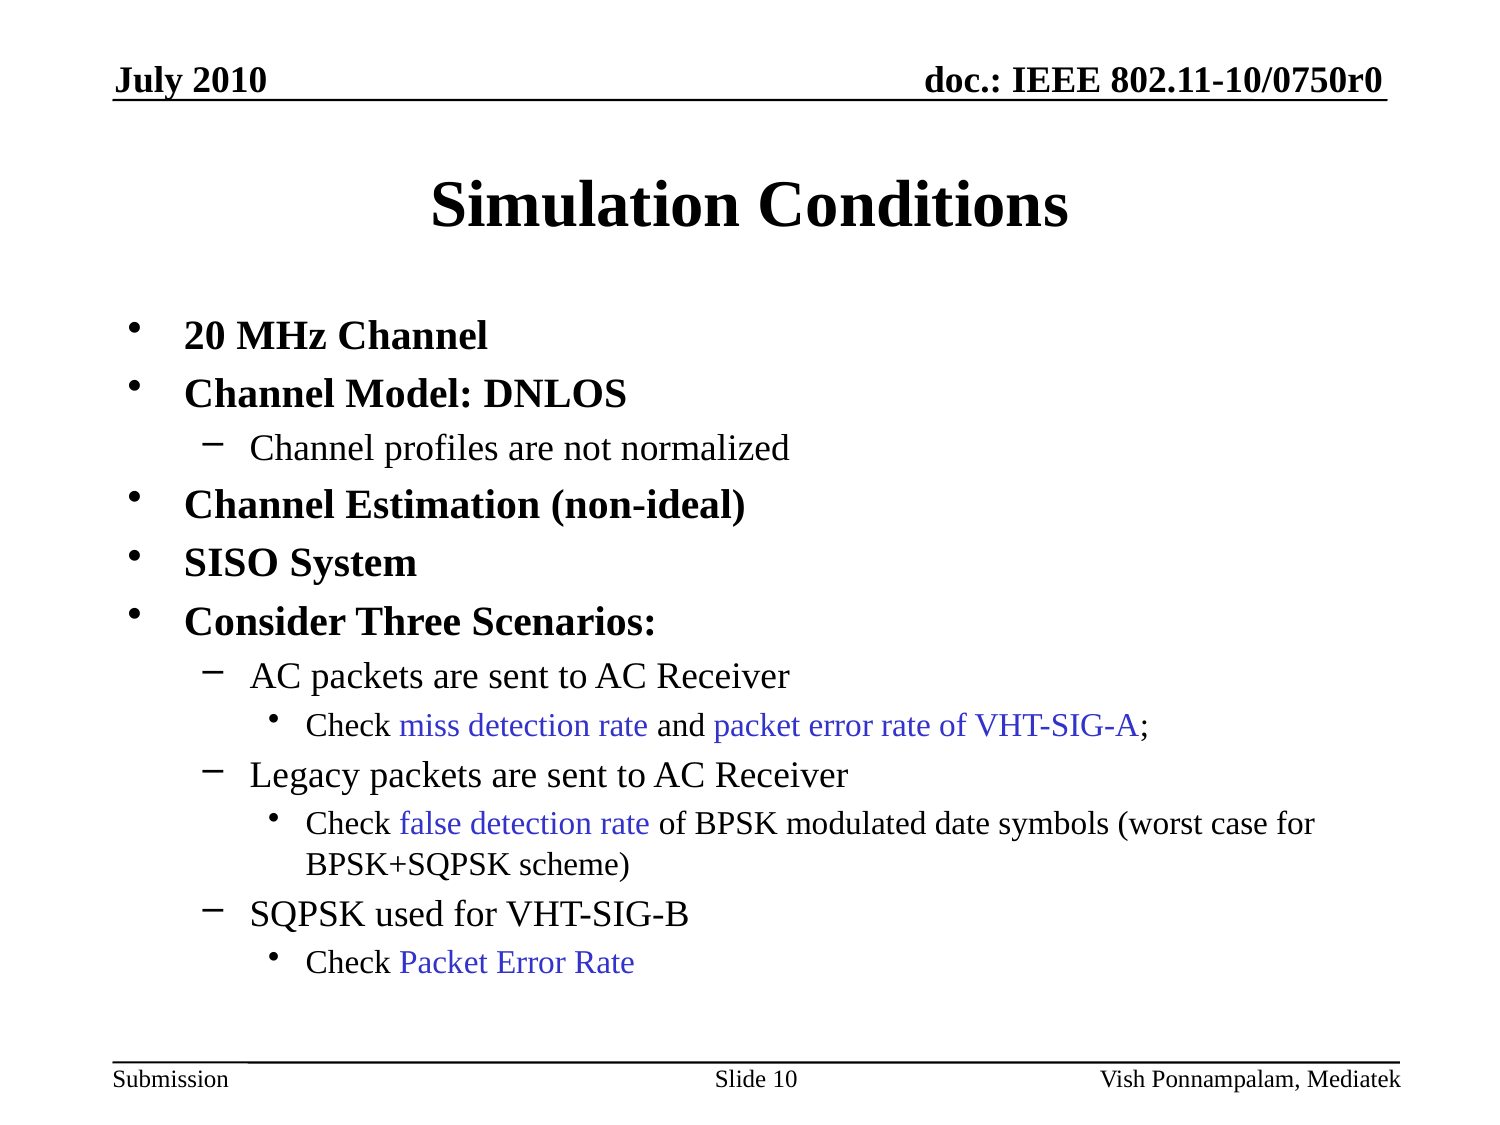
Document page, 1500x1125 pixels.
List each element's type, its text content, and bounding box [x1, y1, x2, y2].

title Simulation Conditions [112, 112, 1388, 288]
footer Vish Ponnampalam, Mediatek [1095, 1061, 1402, 1093]
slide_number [114, 54, 270, 101]
slide_number Slide 10 [712, 1061, 800, 1093]
list 20 MHz Channel Channel Model: DNLOS Channel profiles are not normalized Channel Estimation (non-ideal) SISO System Consider Three Scenarios: AC packets are sent to AC Receiver Check miss detection rate and packet error rate of VHT-SIG-A; Legacy packets are sent to AC Receiver Check false detection rate of BPSK modulated date symbols (worst case for BPSK+SQPSK scheme) SQPSK used for VHT-SIG-B Check Packet Error Rate [112, 299, 1388, 976]
